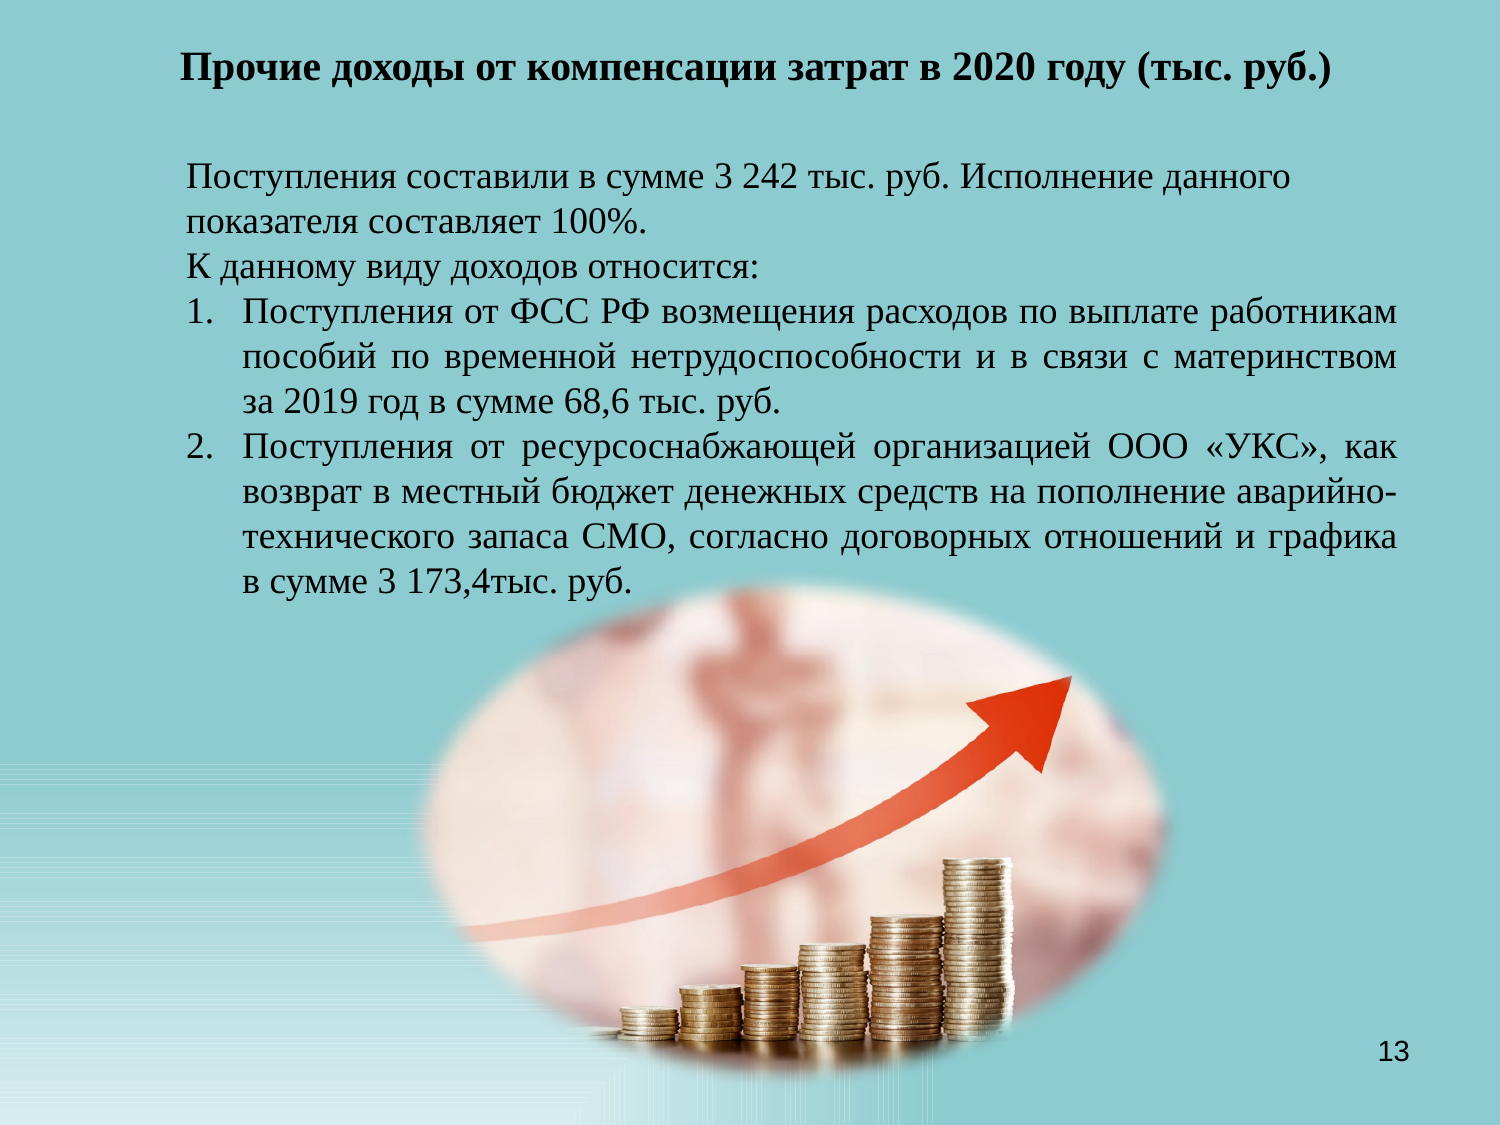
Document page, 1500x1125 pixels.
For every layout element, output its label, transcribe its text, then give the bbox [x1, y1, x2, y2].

slide_number 13 [1074, 1024, 1425, 1103]
text_box Поступления составили в сумме 3 242 тыс. руб. Исполнение данного показателя составляет 100%. К данному виду доходов относится: Поступления от ФСС РФ возмещения расходов по выплате работникам пособий по временной нетрудоспособности и в связи с материнством за 2019 год в сумме 68,6 тыс. руб. Поступления от ресурсоснабжающей организацией ООО «УКС», как возврат в местный бюджет денежных средств на пополнение аварийно-технического запаса СМО, согласно договорных отношений и графика в сумме 3 173,4тыс. руб. [171, 143, 1414, 609]
text_box Прочие доходы от компенсации затрат в 2020 году (тыс. руб.) [100, 30, 1412, 96]
picture [400, 567, 1184, 1091]
